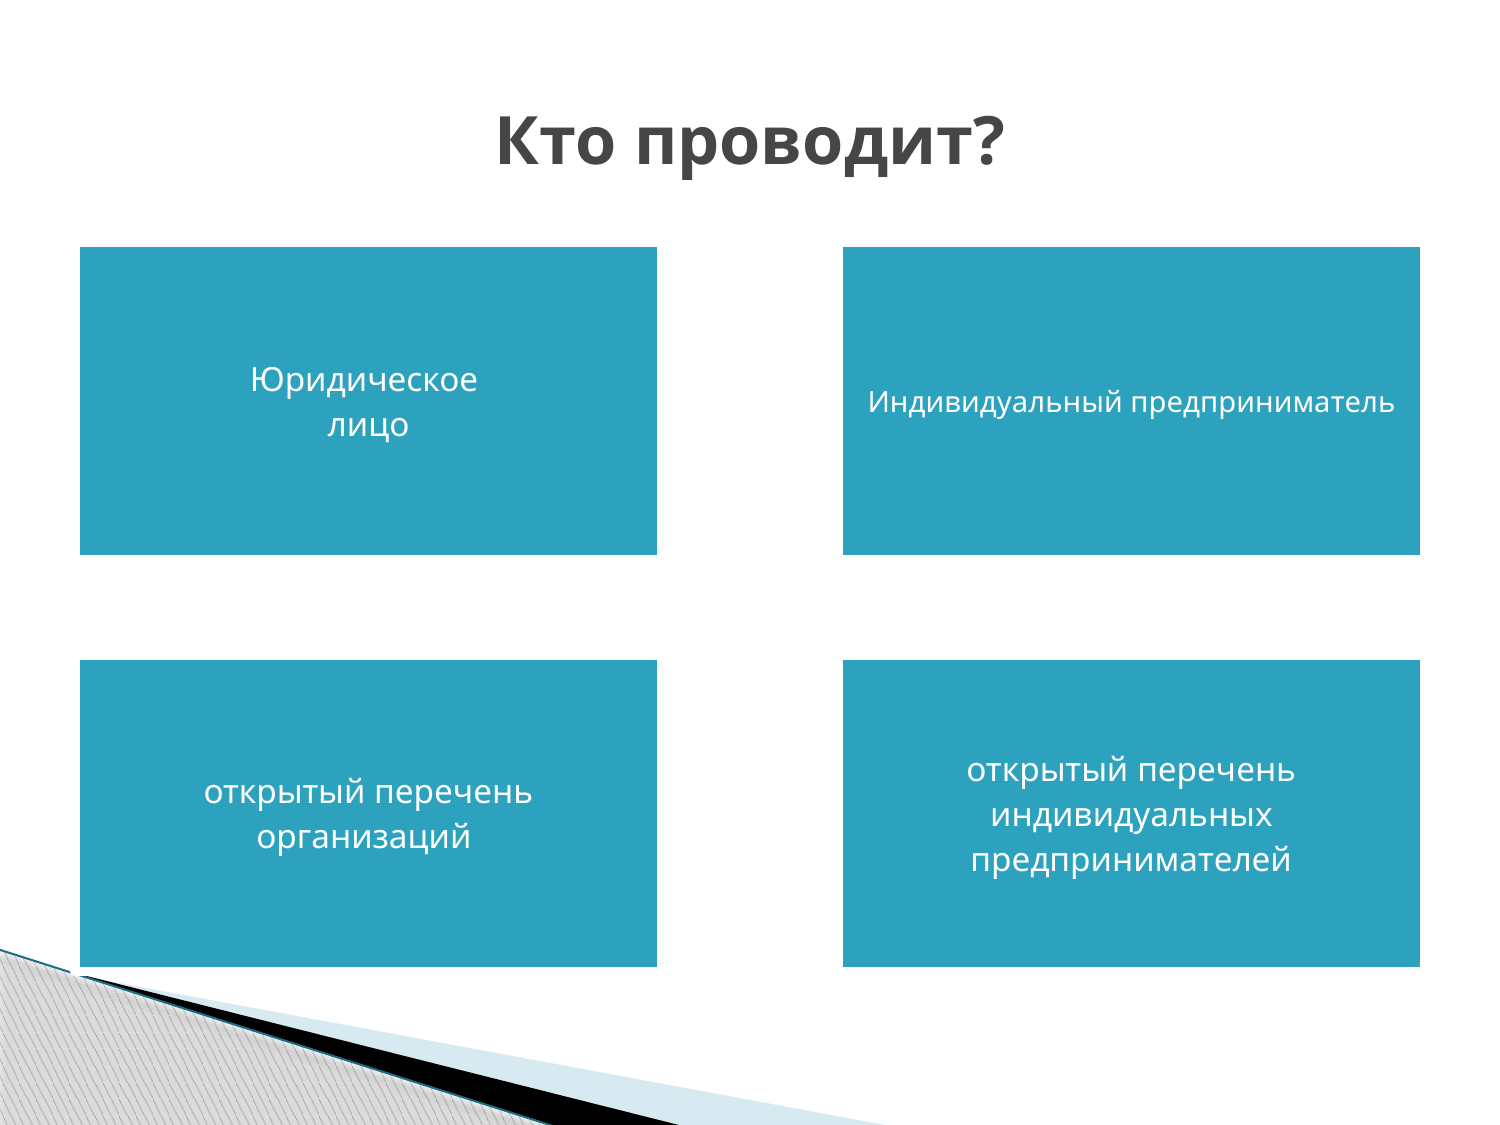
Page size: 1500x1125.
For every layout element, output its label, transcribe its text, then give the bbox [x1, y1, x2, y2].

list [74, 242, 1426, 986]
title Кто проводит? [75, 45, 1425, 233]
